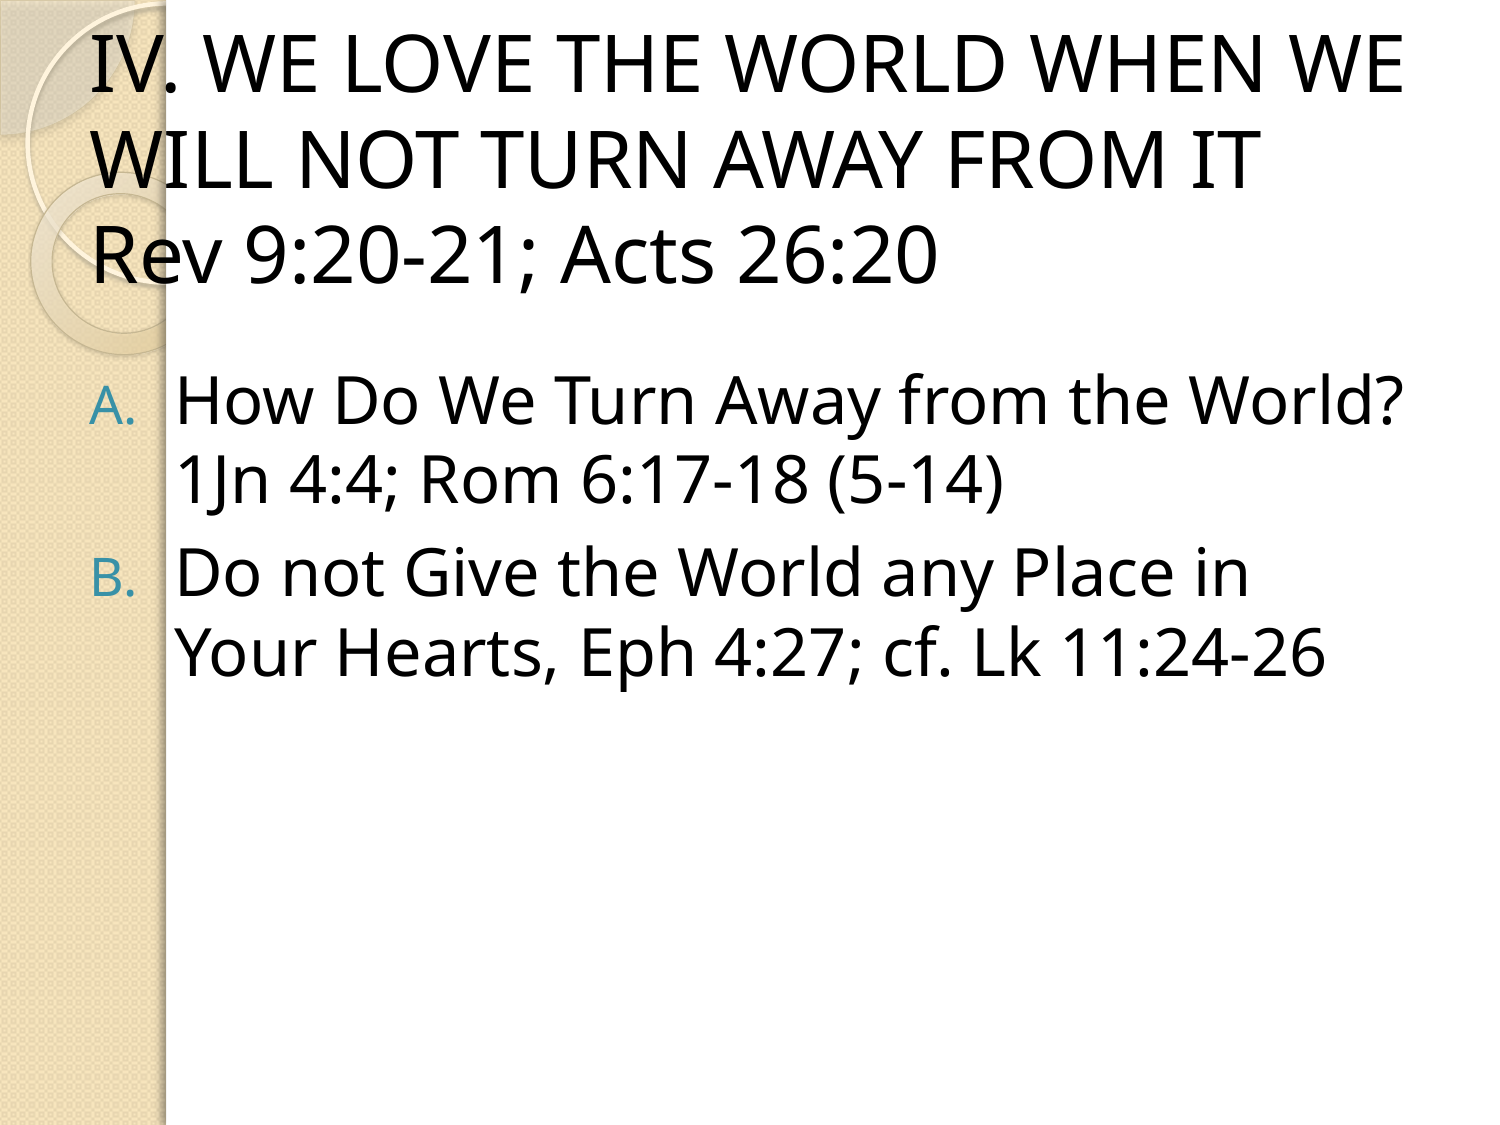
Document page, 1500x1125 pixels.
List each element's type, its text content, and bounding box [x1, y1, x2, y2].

title IV. WE LOVE THE WORLD WHEN WE WILL NOT TURN AWAY FROM IT Rev 9:20-21; Acts 26:20 [75, 0, 1425, 313]
list How Do We Turn Away from the World? 1Jn 4:4; Rom 6:17-18 (5-14) Do not Give the World any Place in Your Hearts, Eph 4:27; cf. Lk 11:24-26 [75, 350, 1425, 1005]
